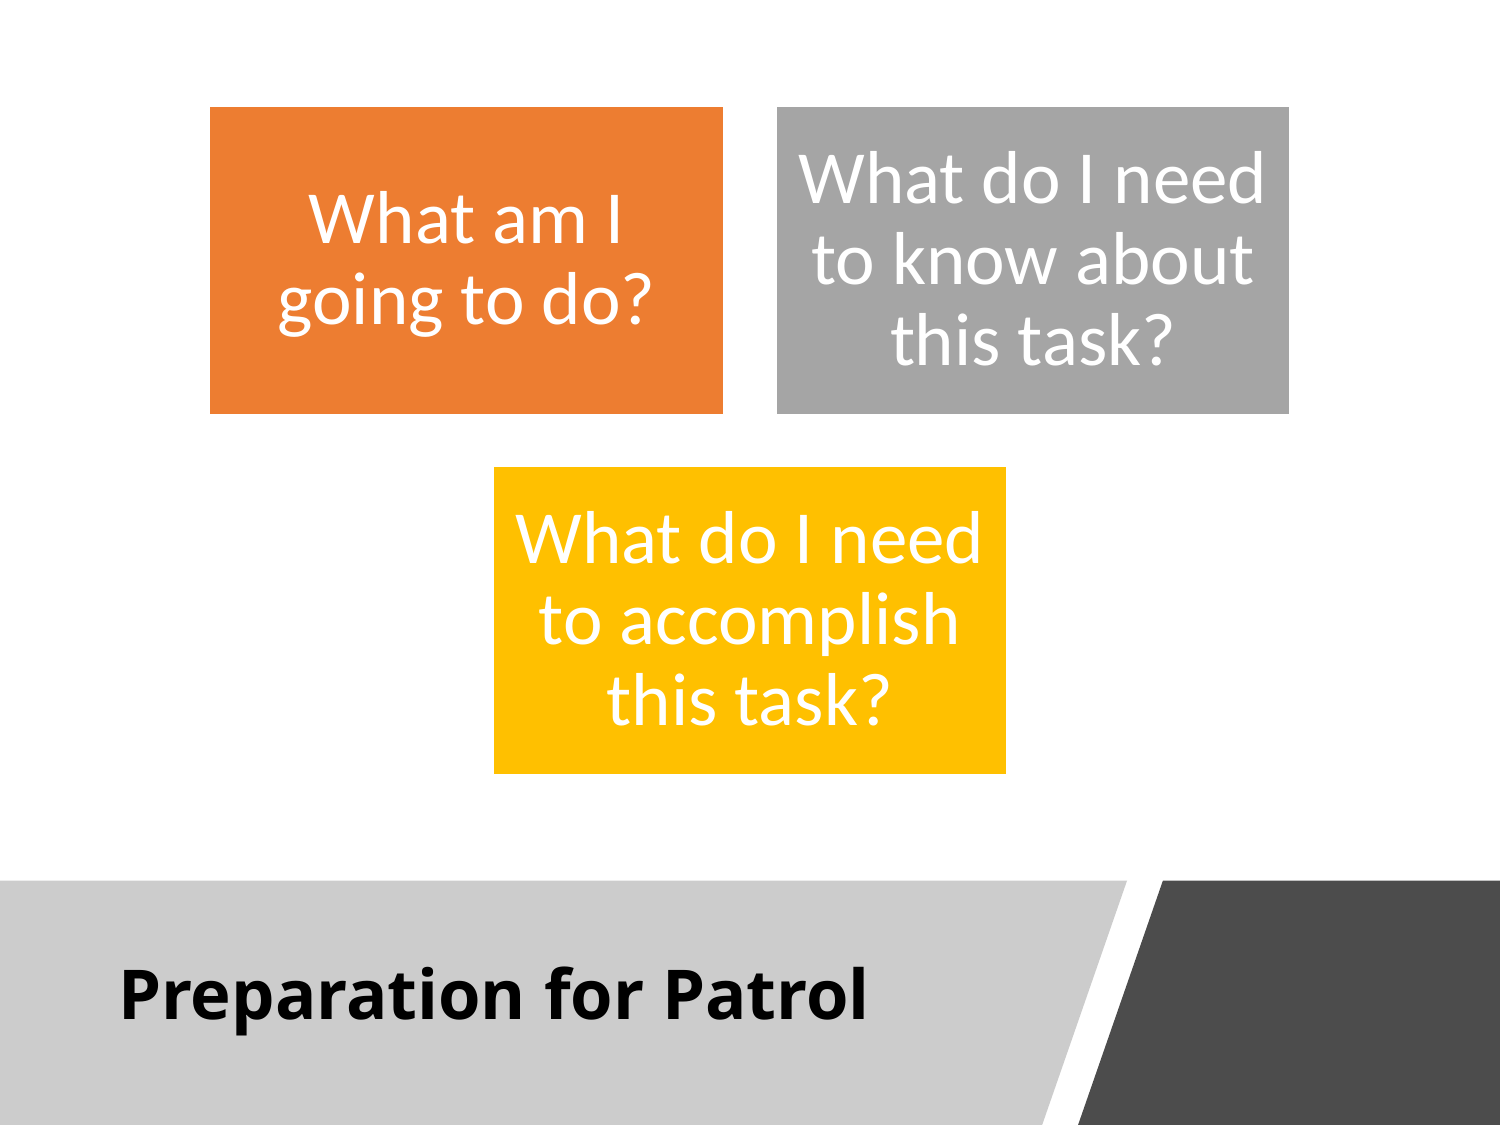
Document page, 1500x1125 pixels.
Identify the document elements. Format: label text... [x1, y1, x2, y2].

title Preparation for Patrol [103, 907, 1053, 1087]
text_box What do I need to accomplish this task? [491, 465, 1008, 776]
text_box What do I need to know about this task? [775, 105, 1292, 416]
text_box [1076, 879, 1500, 1125]
text_box What am I going to do? [208, 105, 725, 416]
text_box [0, 879, 1129, 1125]
